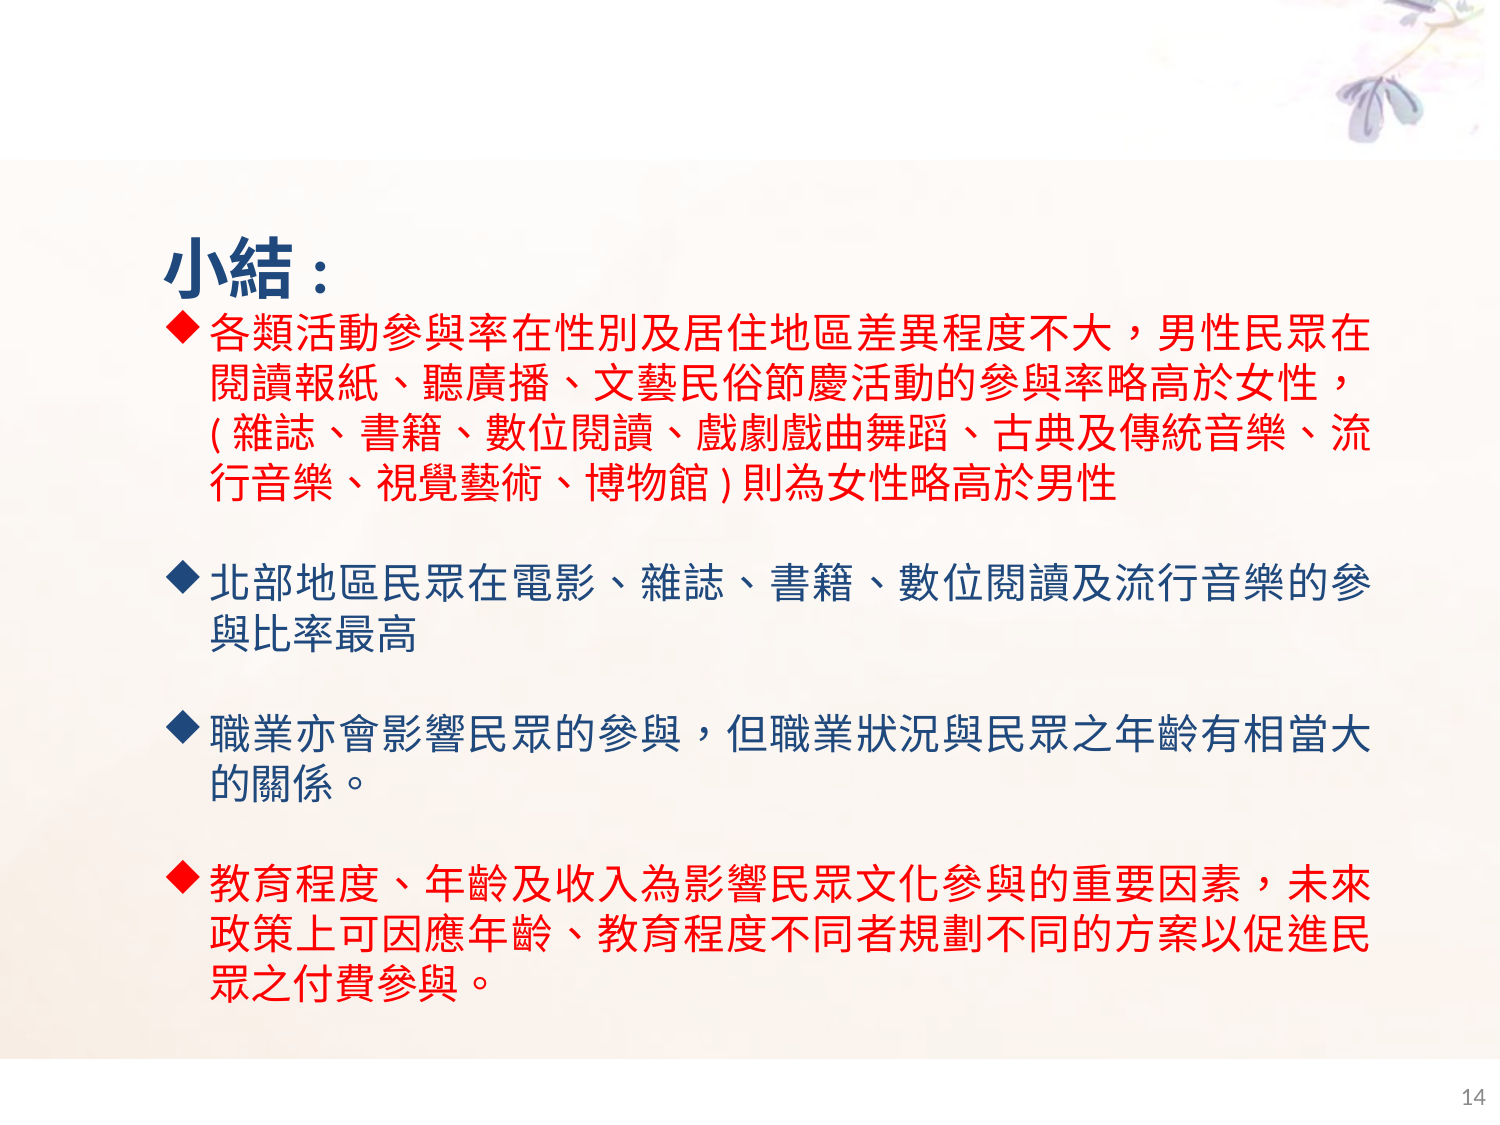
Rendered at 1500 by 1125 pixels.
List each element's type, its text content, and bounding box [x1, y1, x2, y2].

slide_number 14 [1151, 1065, 1500, 1125]
picture [0, 0, 1500, 160]
text_box 小結: 各類活動參與率在性別及居住地區差異程度不大，男性民眾在閱讀報紙、聽廣播、文藝民俗節慶活動的參與率略高於女性，(雜誌、書籍、數位閱讀、戲劇戲曲舞蹈、古典及傳統音樂、流行音樂、視覺藝術、博物館)則為女性略高於男性 北部地區民眾在電影、雜誌、書籍、數位閱讀及流行音樂的參與比率最高 職業亦會影響民眾的參與，但職業狀況與民眾之年齡有相當大的關係。 教育程度、年齡及收入為影響民眾文化參與的重要因素，未來政策上可因應年齡、教育程度不同者規劃不同的方案以促進民眾之付費參與。 [147, 219, 1387, 1065]
